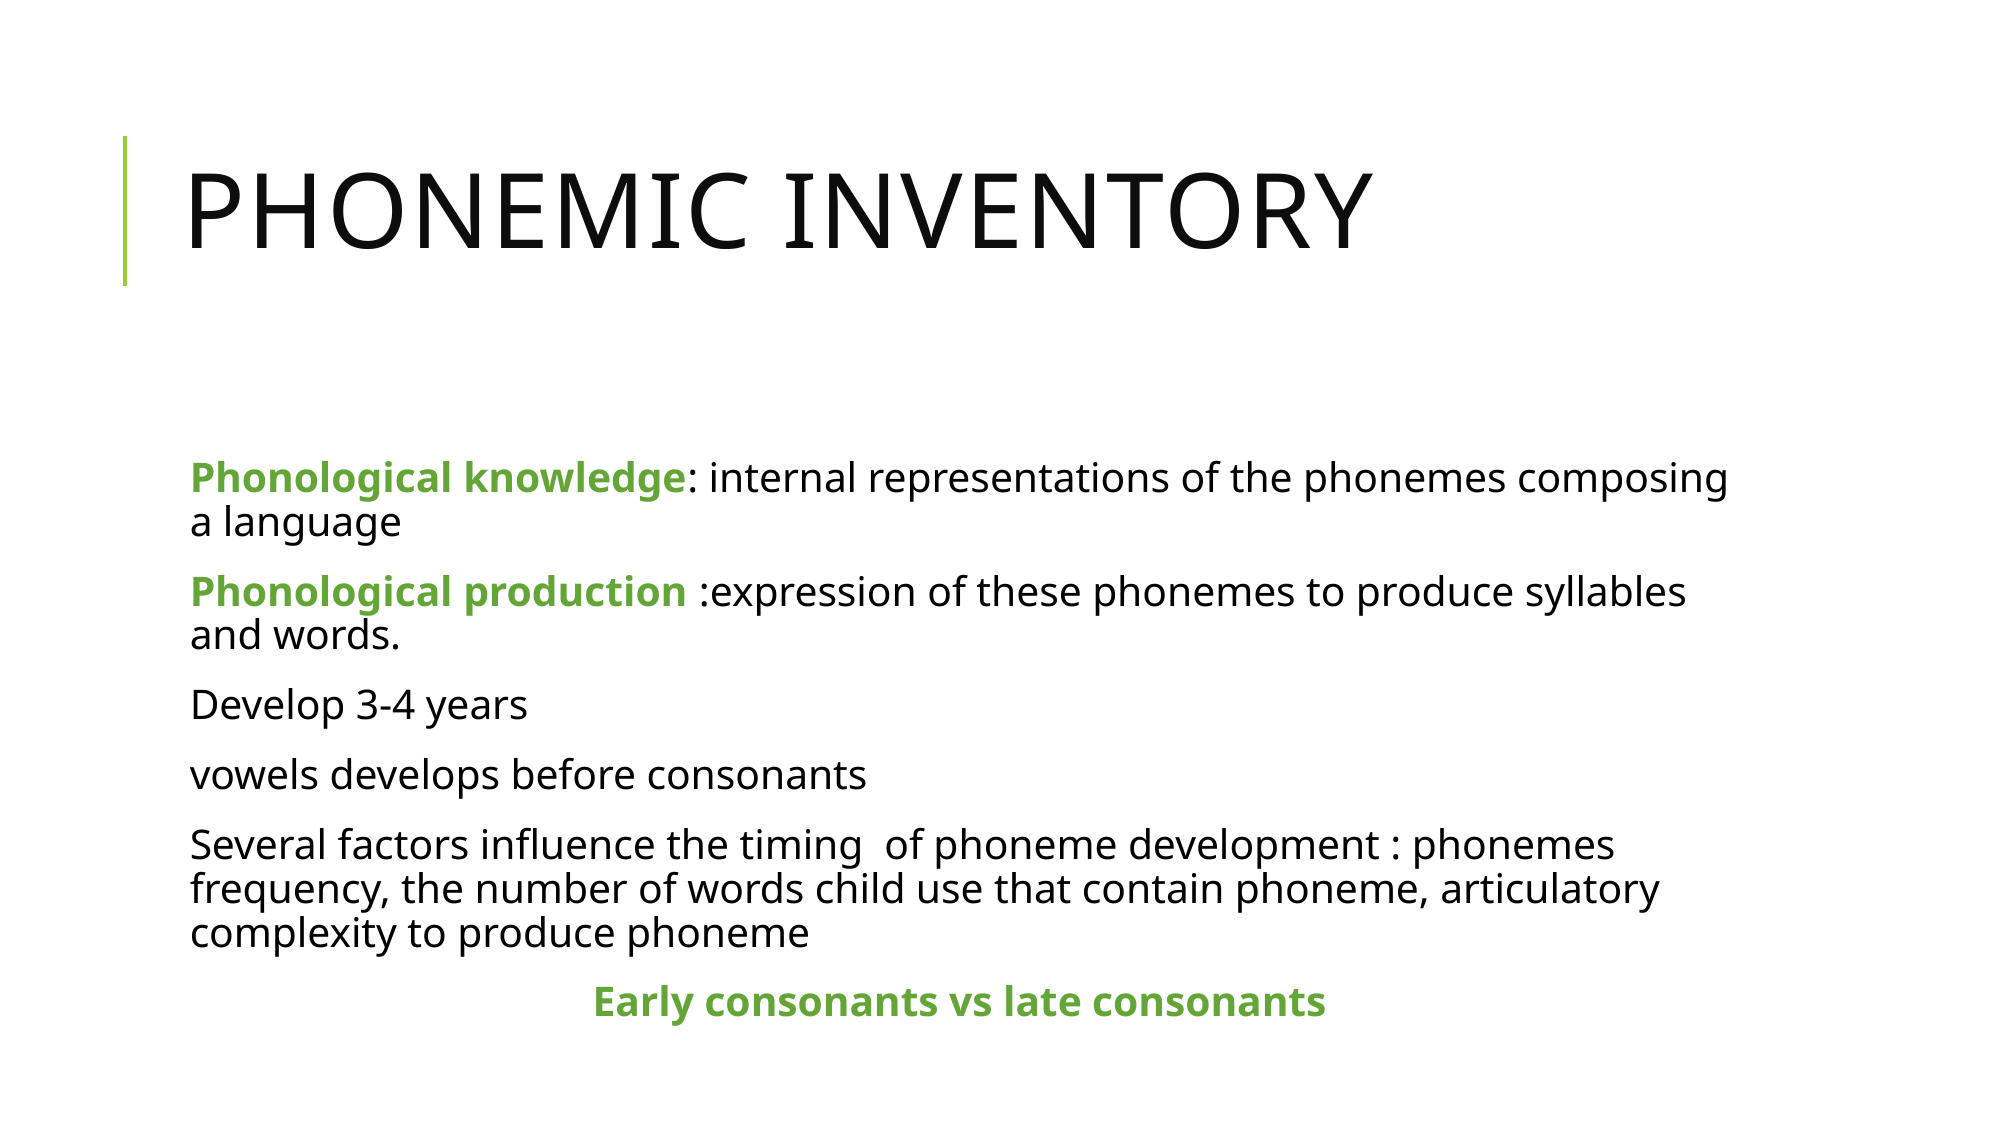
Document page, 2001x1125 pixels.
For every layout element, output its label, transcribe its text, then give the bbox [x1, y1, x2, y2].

title Phonemic Inventory [168, 96, 1763, 342]
list Phonological knowledge: internal representations of the phonemes composing a language Phonological production :expression of these phonemes to produce syllables and words. Develop 3-4 years vowels develops before consonants Several factors influence the timing of phoneme development : phonemes frequency, the number of words child use that contain phoneme, articulatory complexity to produce phoneme Early consonants vs late consonants [168, 375, 1763, 1035]
